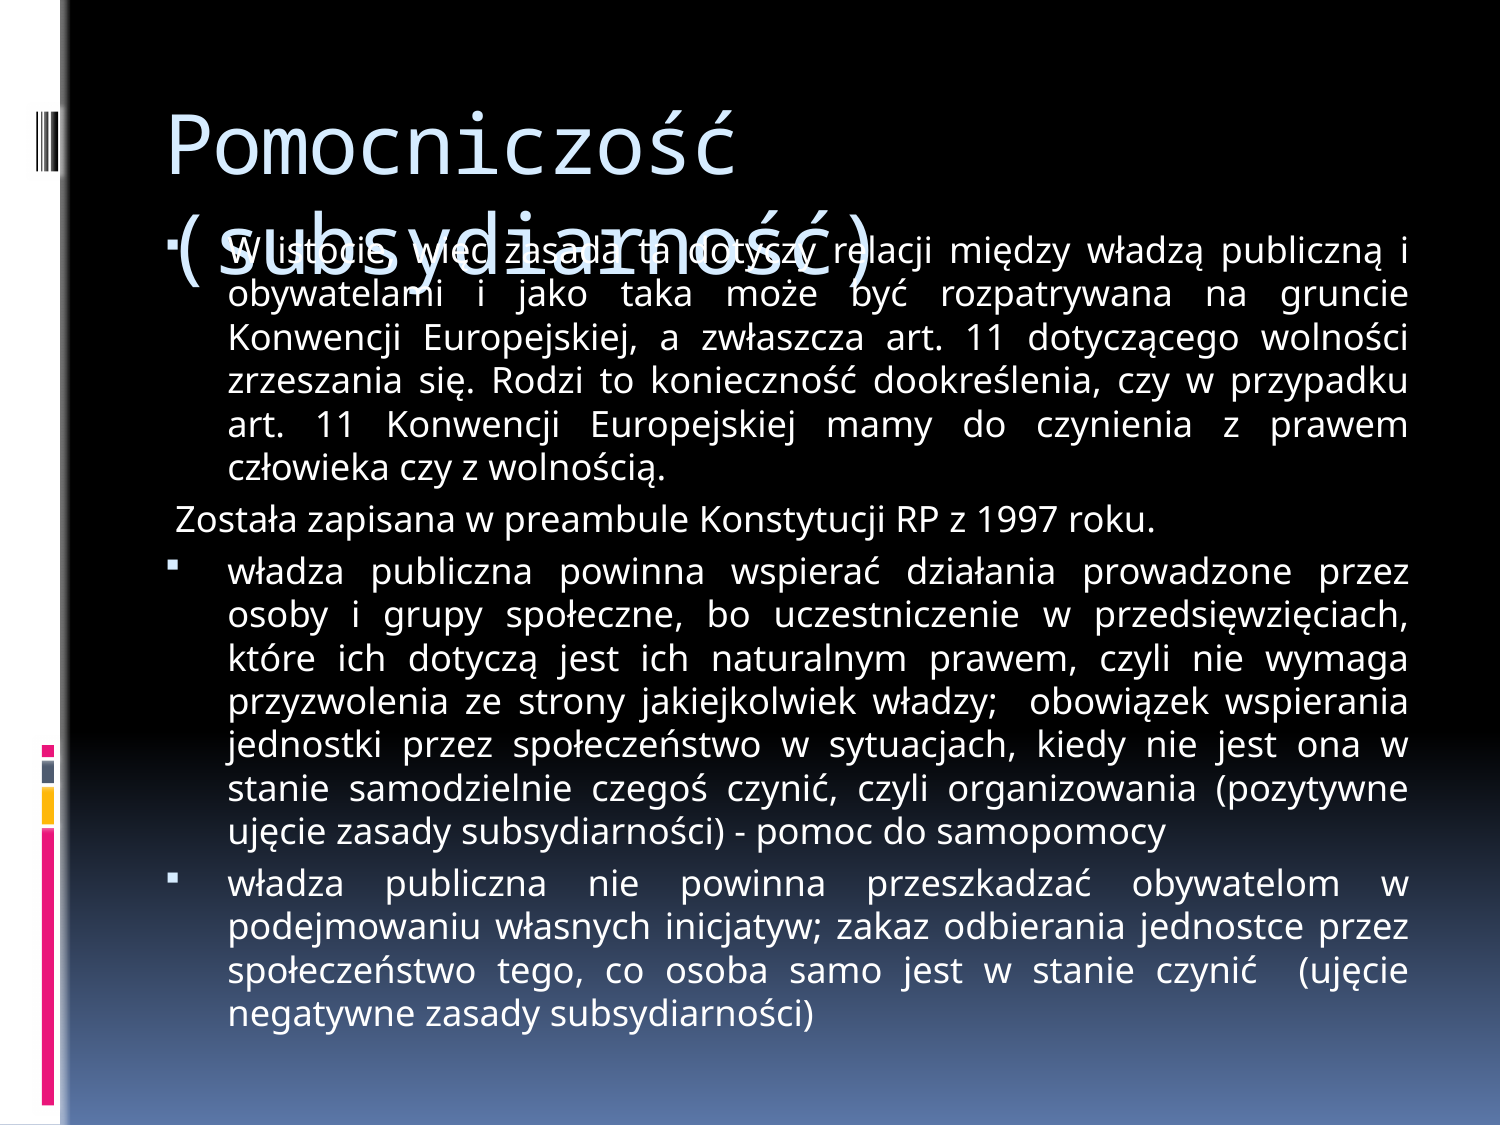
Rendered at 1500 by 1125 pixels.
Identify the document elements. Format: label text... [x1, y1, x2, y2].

list W istocie, więc zasada ta dotyczy relacji między władzą publiczną i obywatelami i jako taka może być rozpatrywana na gruncie Konwencji Europejskiej, a zwłaszcza art. 11 dotyczącego wolności zrzeszania się. Rodzi to konieczność dookreślenia, czy w przypadku art. 11 Konwencji Europejskiej mamy do czynienia z prawem człowieka czy z wolnością. Została zapisana w preambule Konstytucji RP z 1997 roku. władza publiczna powinna wspierać działania prowadzone przez osoby i grupy społeczne, bo uczestniczenie w przedsięwzięciach, które ich dotyczą jest ich naturalnym prawem, czyli nie wymaga przyzwolenia ze strony jakiejkolwiek władzy; obowiązek wspierania jednostki przez społeczeństwo w sytuacjach, kiedy nie jest ona w stanie samodzielnie czegoś czynić, czyli organizowania (pozytywne ujęcie zasady subsydiarności) - pomoc do samopomocy władza publiczna nie powinna przeszkadzać obywatelom w podejmowaniu własnych inicjatyw; zakaz odbierania jednostce przez społeczeństwo tego, co osoba samo jest w stanie czynić (ujęcie negatywne zasady subsydiarności) [150, 219, 1425, 1043]
title Pomocniczość (subsydiarność) [150, 83, 1425, 219]
